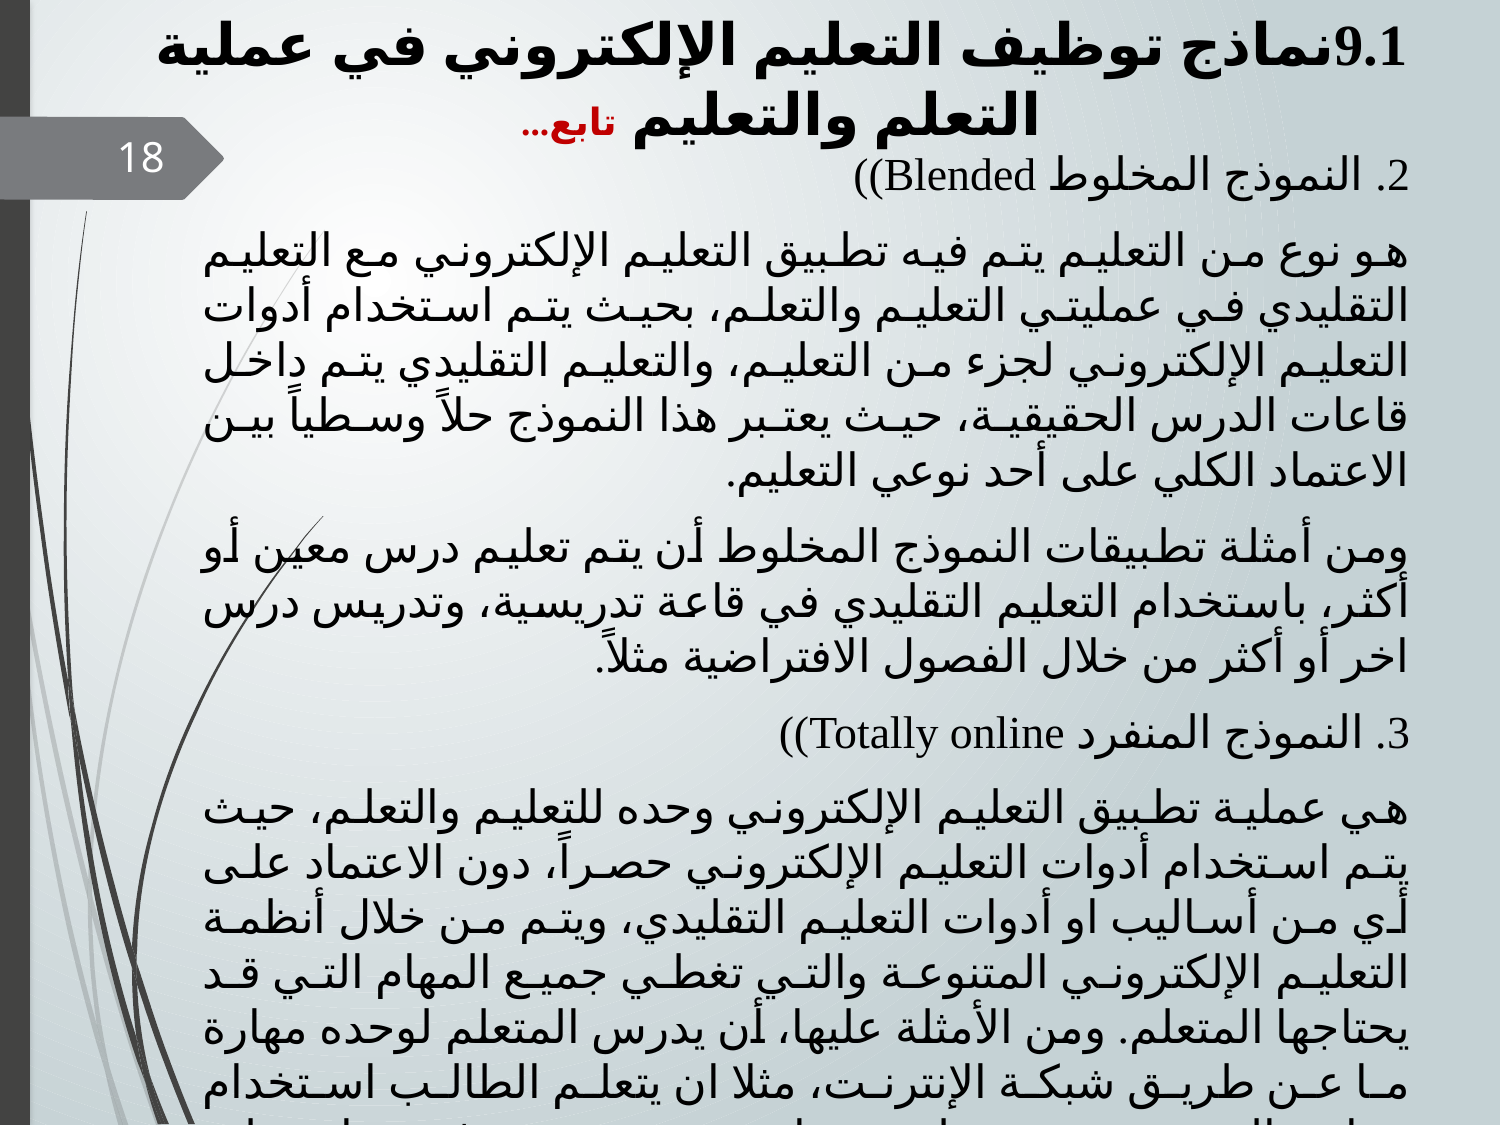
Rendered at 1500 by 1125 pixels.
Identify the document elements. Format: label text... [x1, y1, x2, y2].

list 2. النموذج المخلوط Blended)) هو نوع من التعليم يتم فيه تطبيق التعليم الإلكتروني مع التعليم التقليدي في عمليتي التعليم والتعلم، بحيث يتم استخدام أدوات التعليم الإلكتروني لجزء من التعليم، والتعليم التقليدي يتم داخل قاعات الدرس الحقيقية، حيث يعتبر هذا النموذج حلاً وسطياً بين الاعتماد الكلي على أحد نوعي التعليم. ومن أمثلة تطبيقات النموذج المخلوط أن يتم تعليم درس معين أو أكثر، باستخدام التعليم التقليدي في قاعة تدريسية، وتدريس درس اخر أو أكثر من خلال الفصول الافتراضية مثلاً. 3. النموذج المنفرد Totally online)) هي عملية تطبيق التعليم الإلكتروني وحده للتعليم والتعلم، حيث يتم استخدام أدوات التعليم الإلكتروني حصراً، دون الاعتماد على أي من أساليب او أدوات التعليم التقليدي، ويتم من خلال أنظمة التعليم الإلكتروني المتنوعة والتي تغطي جميع المهام التي قد يحتاجها المتعلم. ومن الأمثلة عليها، أن يدرس المتعلم لوحده مهارة ما عن طريق شبكة الإنترنت، مثلا ان يتعلم الطالب استخدام برنامج الفوتوشوب عن طريق متابعة مجموعة من فيديوهات على موقع اليوتيوب. [187, 137, 1425, 1100]
title 9.1 نماذج توظيف التعليم الإلكتروني في عملية التعلم والتعليم تابع... [99, 0, 1463, 125]
slide_number 18 [83, 129, 180, 190]
